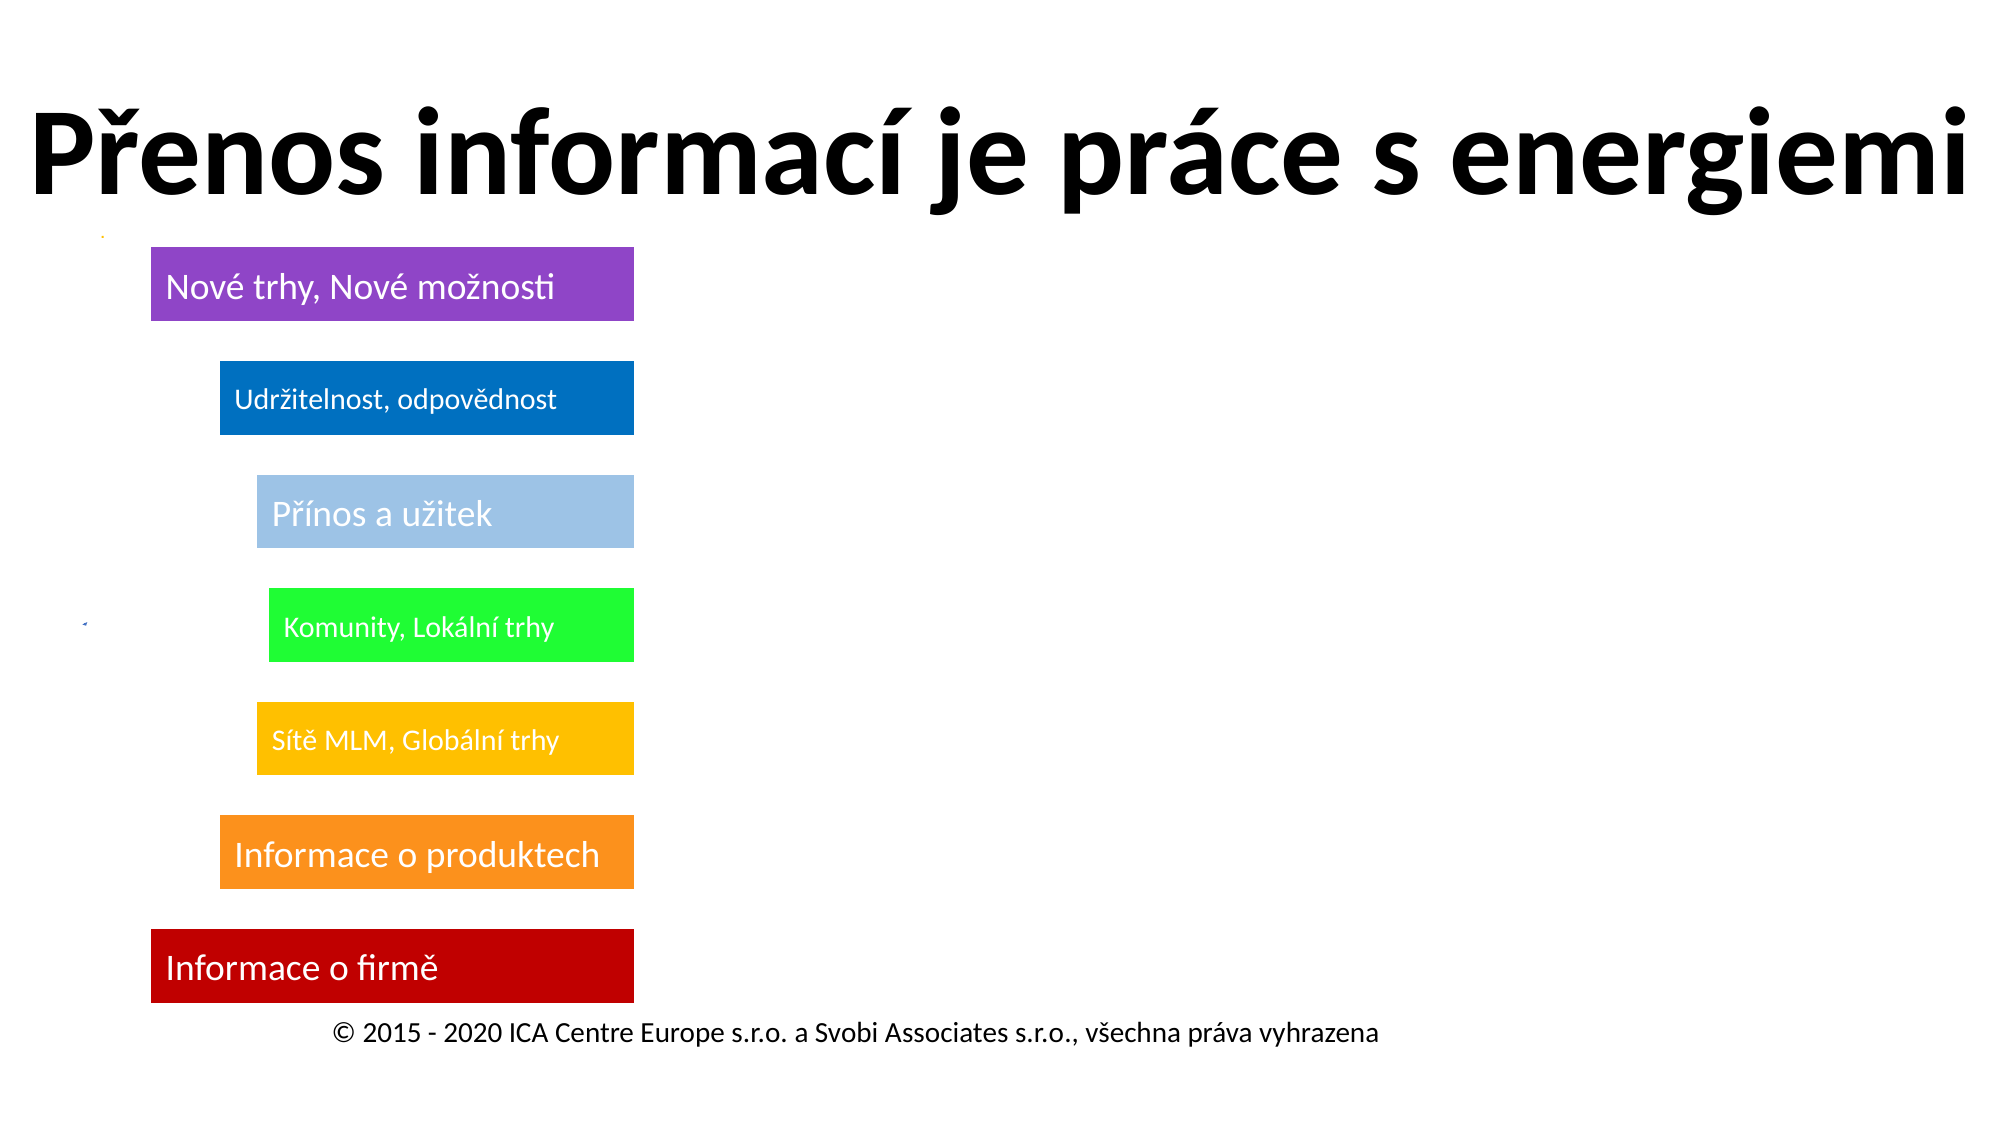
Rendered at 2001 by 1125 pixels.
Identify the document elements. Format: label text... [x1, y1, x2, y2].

text_box © 2015 - 2020 ICA Centre Europe s.r.o. a Svobi Associates s.r.o., všechna práva vyhrazena [316, 1005, 1750, 1056]
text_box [80, 175, 636, 1009]
text_box Přenos informací je práce s energiemi [14, 62, 2000, 227]
